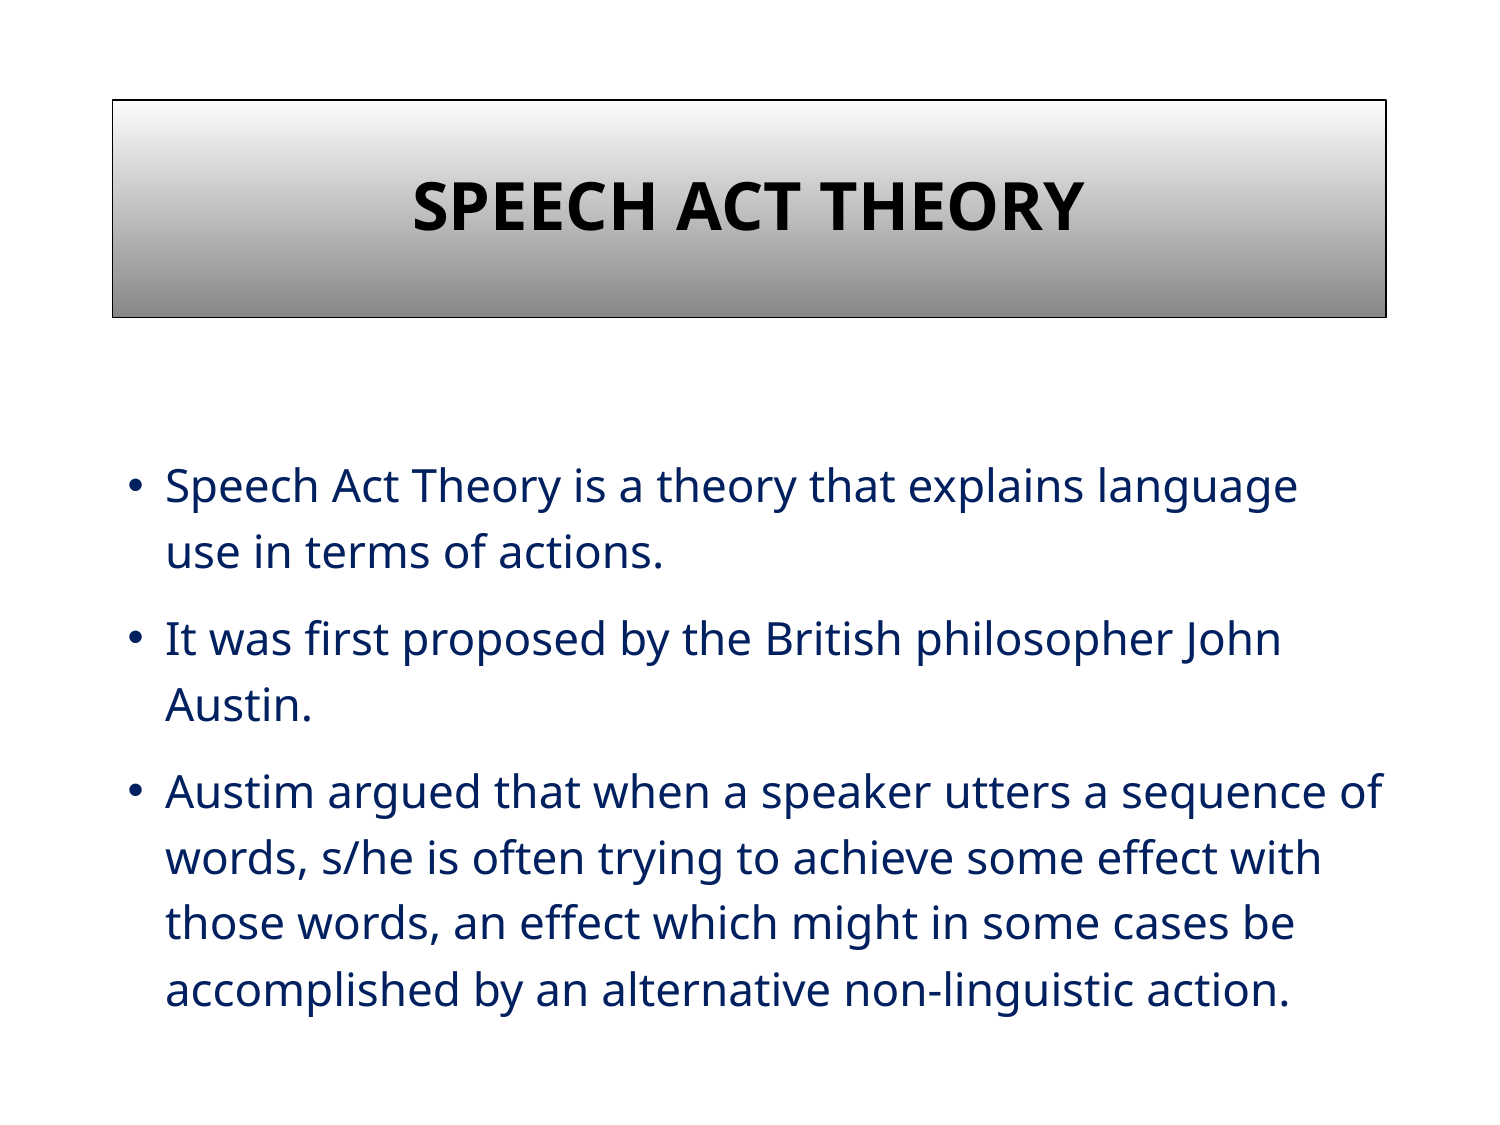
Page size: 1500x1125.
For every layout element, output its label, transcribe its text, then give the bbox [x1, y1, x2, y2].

list Speech Act Theory is a theory that explains language use in terms of actions. It was first proposed by the British philosopher John Austin. Austim argued that when a speaker utters a sequence of words, s/he is often trying to achieve some effect with those words, an effect which might in some cases be accomplished by an alternative non-linguistic action. [112, 362, 1400, 1088]
title Speech Act Theory [112, 99, 1387, 318]
